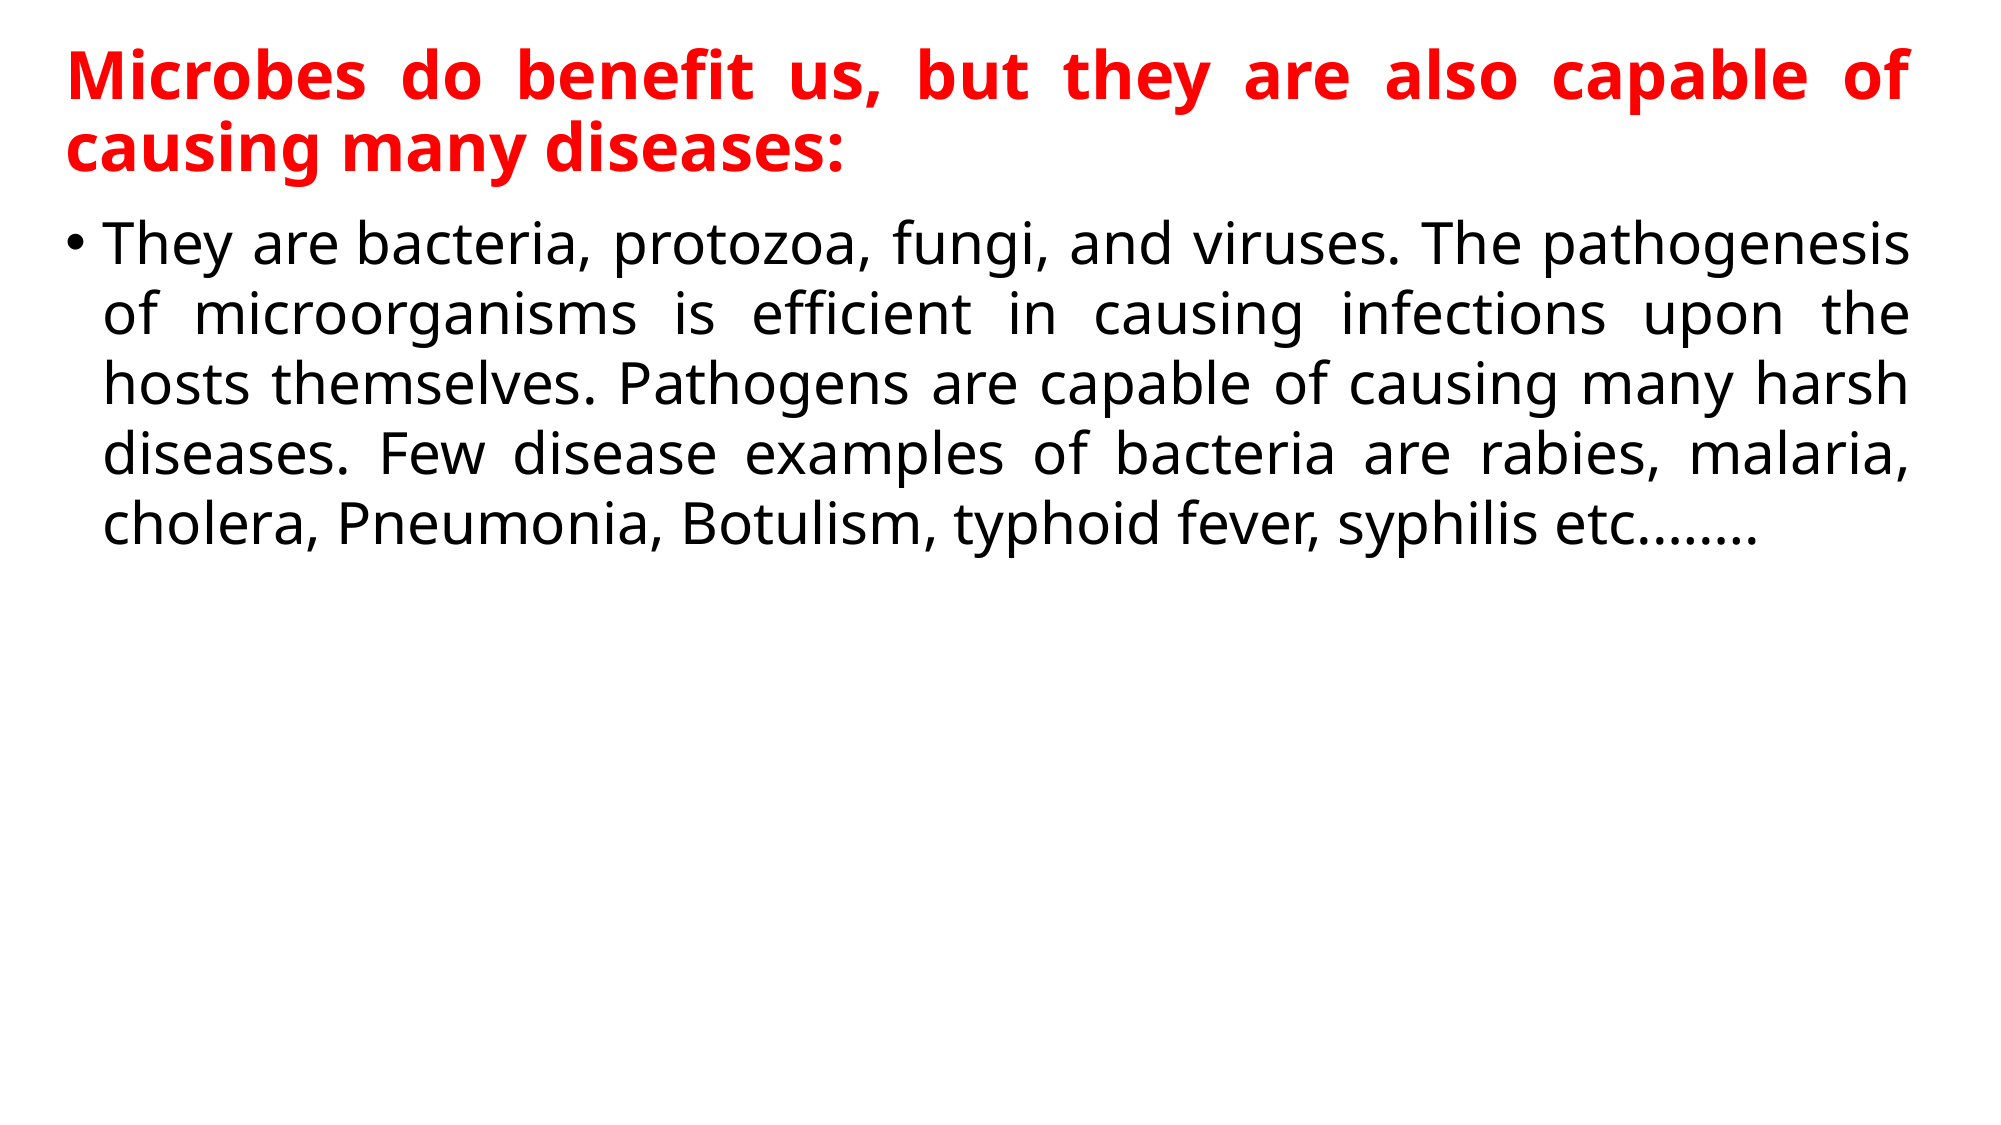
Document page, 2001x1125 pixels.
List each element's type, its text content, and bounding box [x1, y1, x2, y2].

list Microbes do benefit us, but they are also capable of causing many diseases: They are bacteria, protozoa, fungi, and viruses. The pathogenesis of microorganisms is efficient in causing infections upon the hosts themselves. Pathogens are capable of causing many harsh diseases. Few disease examples of bacteria are rabies, malaria, cholera, Pneumonia, Botulism, typhoid fever, syphilis etc.……. [50, 34, 1926, 1125]
